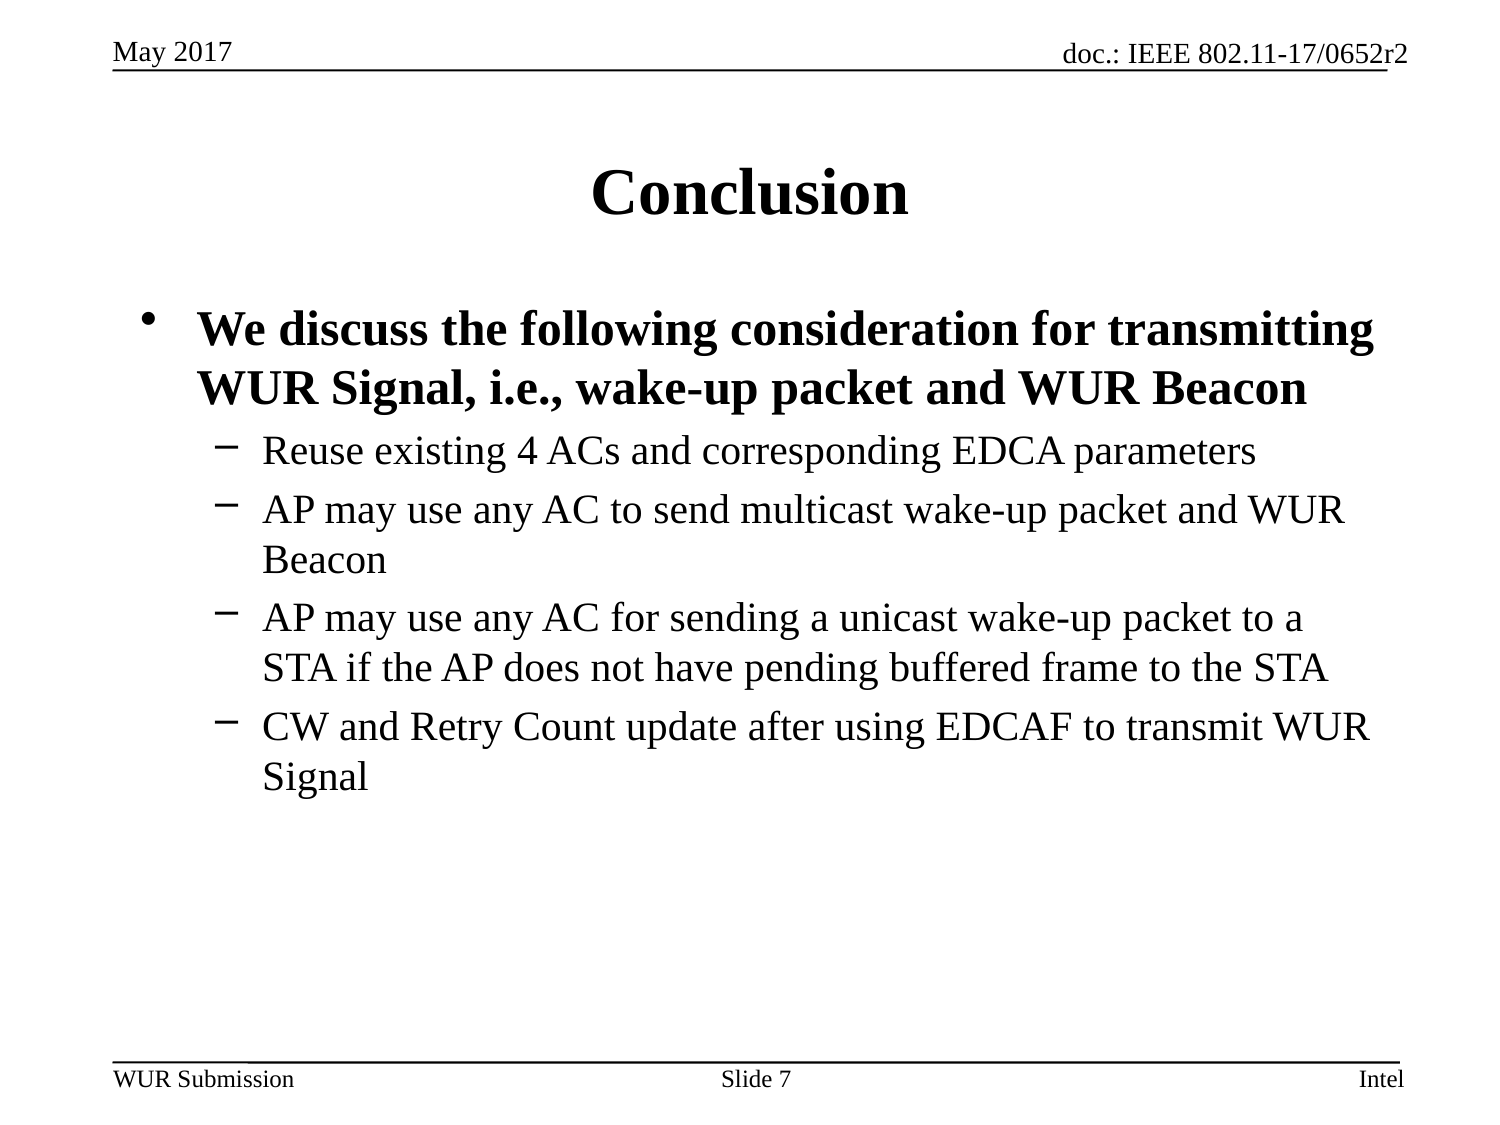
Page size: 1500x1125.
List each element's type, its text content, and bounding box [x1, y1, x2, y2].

footer Intel [1358, 1062, 1405, 1093]
slide_number Slide 7 [712, 1062, 800, 1093]
title Conclusion [112, 99, 1388, 276]
list We discuss the following consideration for transmitting WUR Signal, i.e., wake-up packet and WUR Beacon Reuse existing 4 ACs and corresponding EDCA parameters AP may use any AC to send multicast wake-up packet and WUR Beacon AP may use any AC for sending a unicast wake-up packet to a STA if the AP does not have pending buffered frame to the STA CW and Retry Count update after using EDCAF to transmit WUR Signal [124, 287, 1401, 963]
